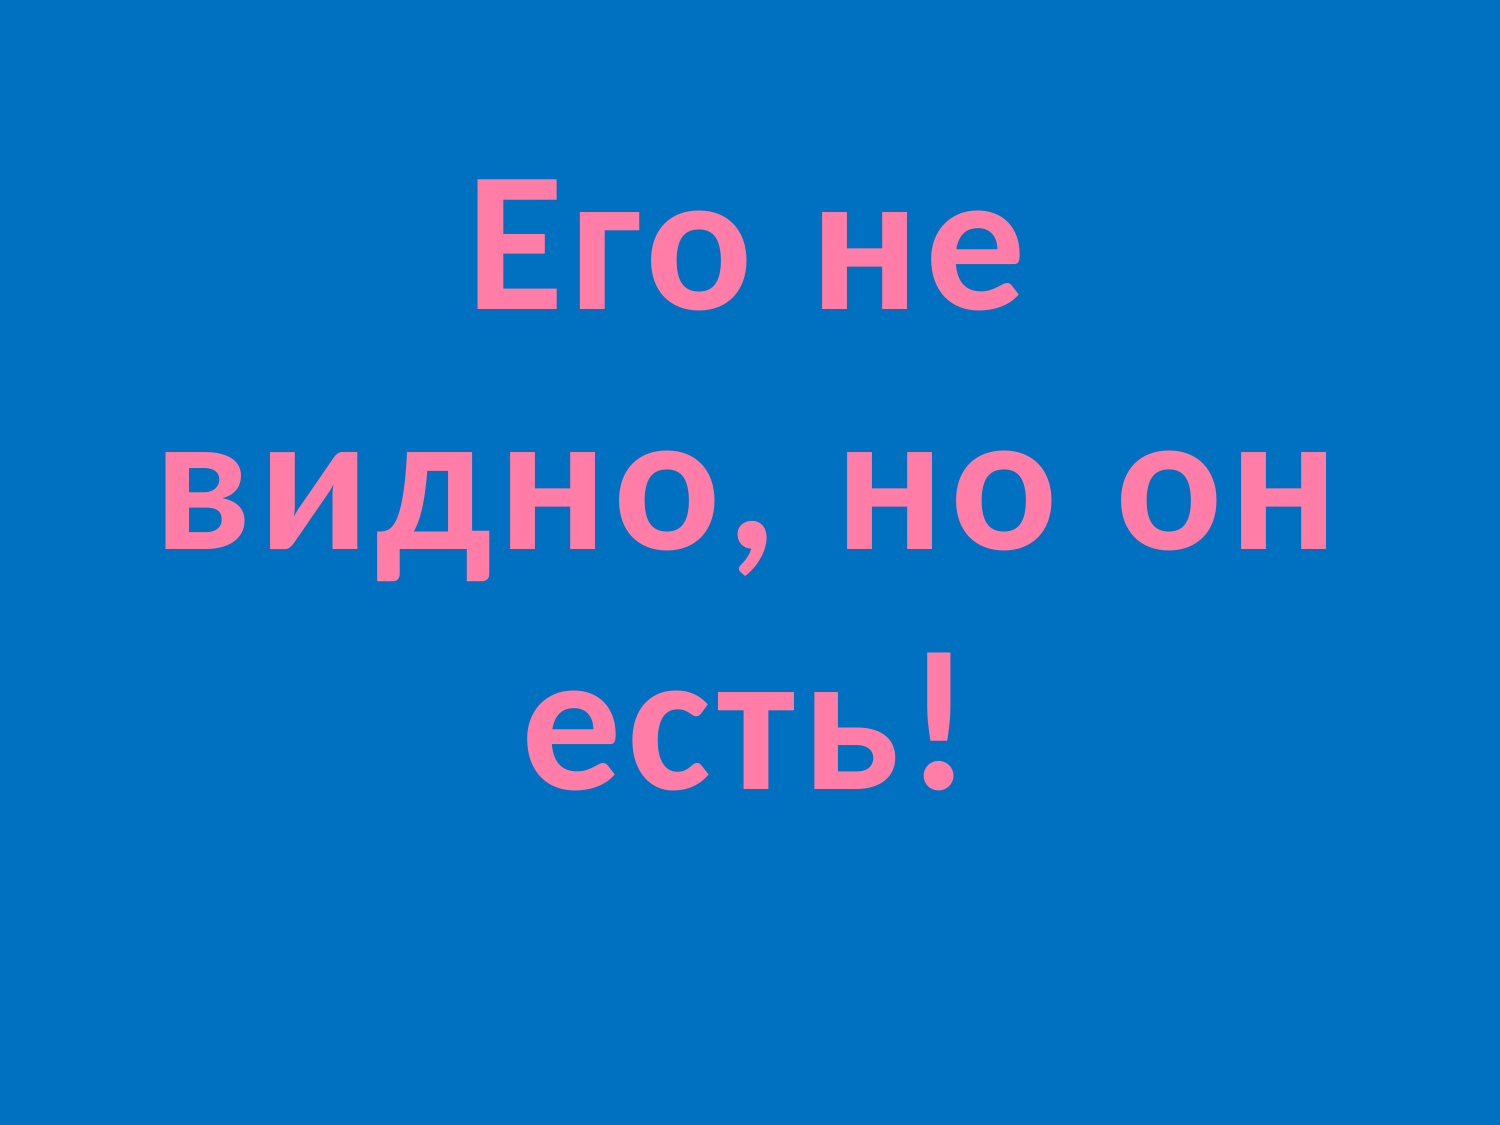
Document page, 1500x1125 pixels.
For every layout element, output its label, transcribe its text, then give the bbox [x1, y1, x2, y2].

title Его не видно, но он есть! [112, 349, 1388, 591]
